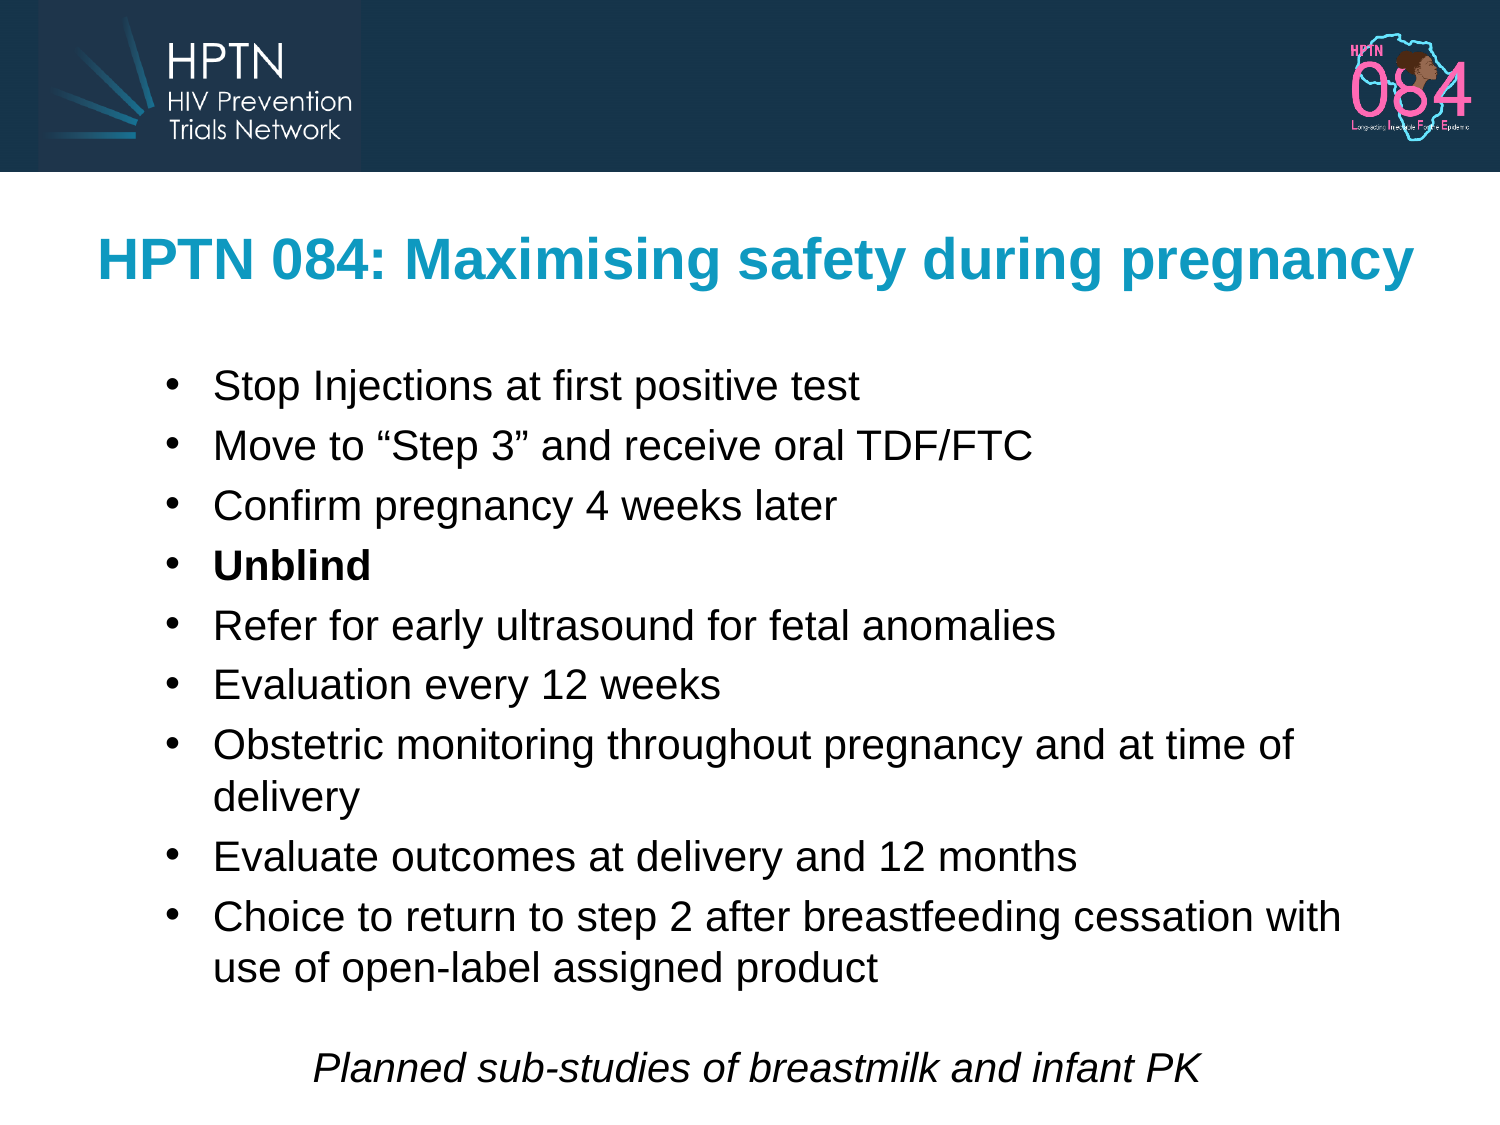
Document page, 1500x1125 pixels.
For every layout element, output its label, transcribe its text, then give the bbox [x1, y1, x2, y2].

picture [0, 0, 1500, 172]
list Stop Injections at first positive test Move to “Step 3” and receive oral TDF/FTC Confirm pregnancy 4 weeks later Unblind Refer for early ultrasound for fetal anomalies Evaluation every 12 weeks Obstetric monitoring throughout pregnancy and at time of delivery Evaluate outcomes at delivery and 12 months Choice to return to step 2 after breastfeeding cessation with use of open-label assigned product [150, 350, 1363, 1000]
title HPTN 084: Maximising safety during pregnancy [82, 178, 1500, 334]
text_box Planned sub-studies of breastmilk and infant PK [61, 1033, 1453, 1099]
